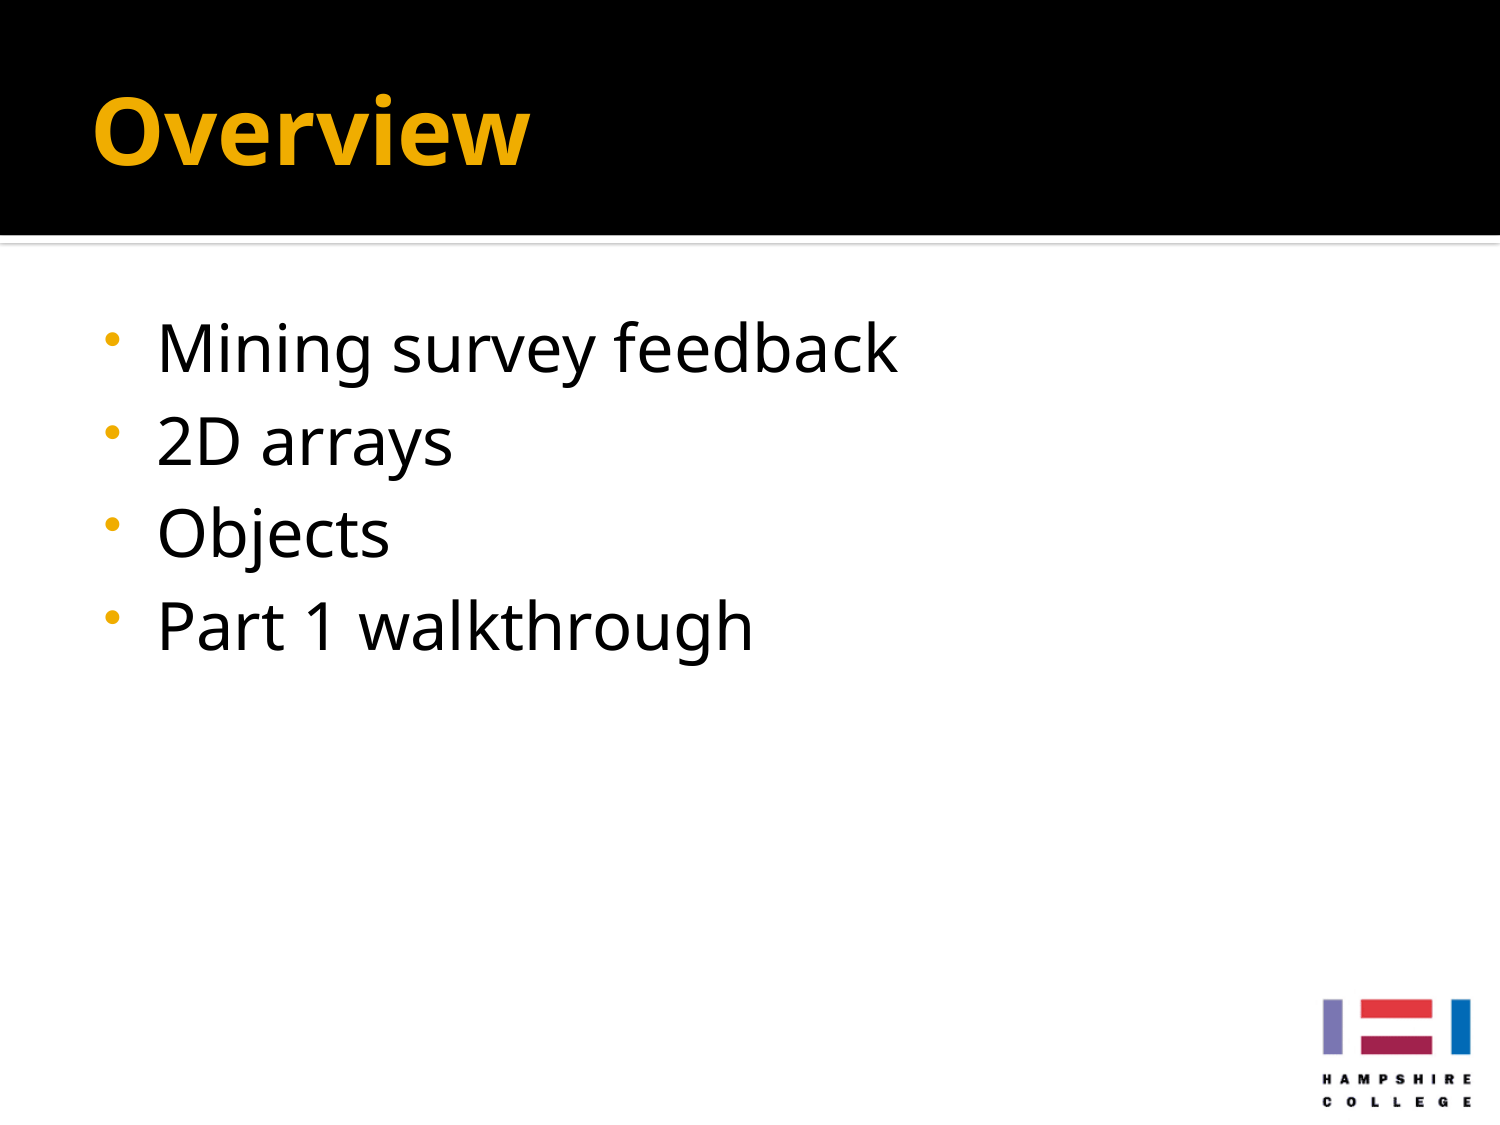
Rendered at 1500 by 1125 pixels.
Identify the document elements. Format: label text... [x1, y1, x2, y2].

list Mining survey feedback 2D arrays Objects Part 1 walkthrough [75, 291, 1425, 1050]
picture [1299, 978, 1500, 1125]
title Overview [75, 25, 1425, 231]
